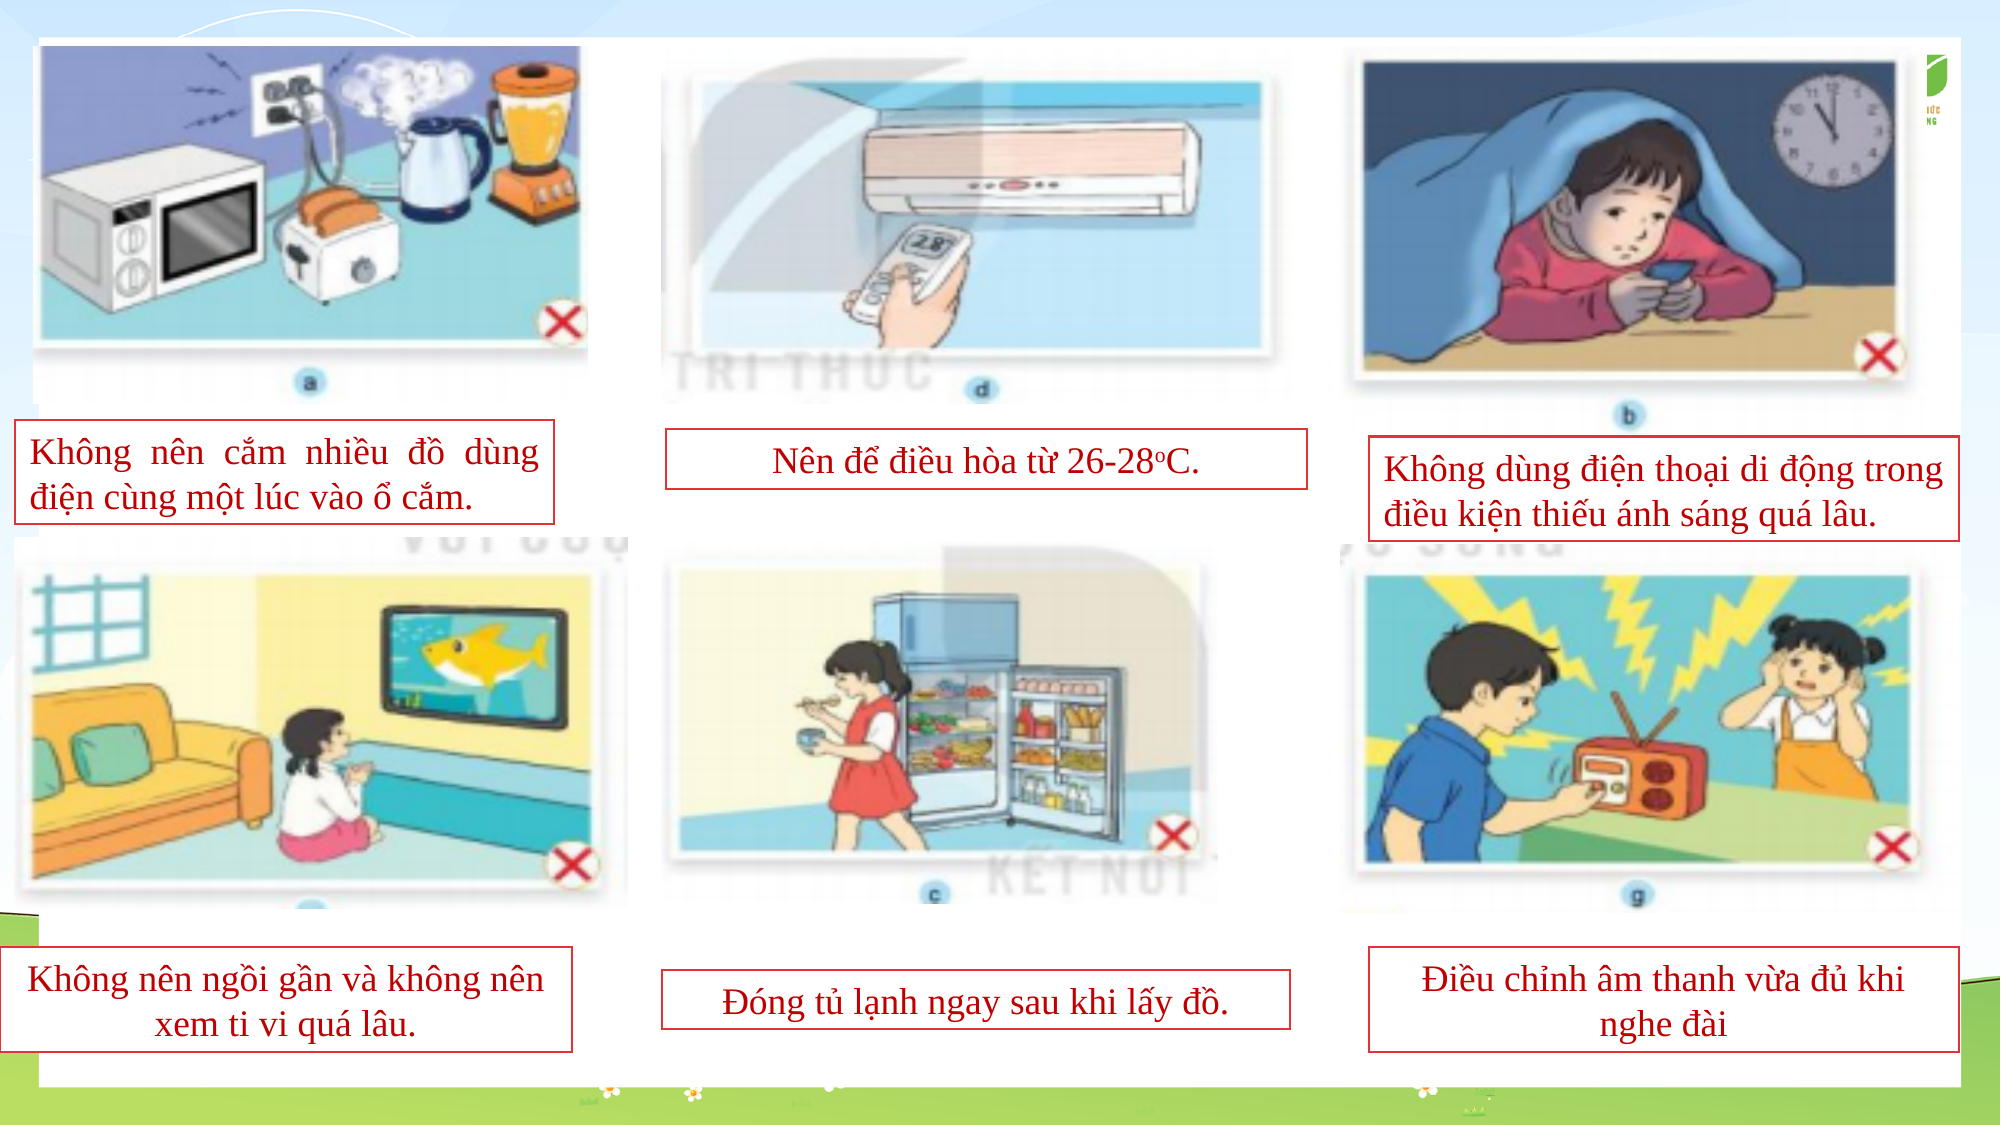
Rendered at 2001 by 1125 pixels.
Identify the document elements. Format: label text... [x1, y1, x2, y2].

picture [661, 46, 1291, 404]
picture [32, 46, 589, 404]
text_box Không dùng điện thoại di động trong điều kiện thiếu ánh sáng quá lâu. [1368, 435, 1960, 542]
picture [1340, 544, 1959, 913]
picture [0, 905, 2000, 1125]
text_box Điều chỉnh âm thanh vừa đủ khi nghe đài [1368, 946, 1960, 1053]
picture [661, 541, 1218, 904]
text_box Đóng tủ lạnh ngay sau khi lấy đồ. [661, 969, 1291, 1030]
text_box Không nên cắm nhiều đồ dùng điện cùng một lúc vào ổ cắm. [14, 419, 555, 525]
picture [0, 537, 628, 946]
picture [1340, 46, 1953, 437]
text_box Không nên ngồi gần và không nên xem ti vi quá lâu. [0, 946, 573, 1053]
text_box Nên để điều hòa từ 26-28oC. [665, 428, 1308, 490]
